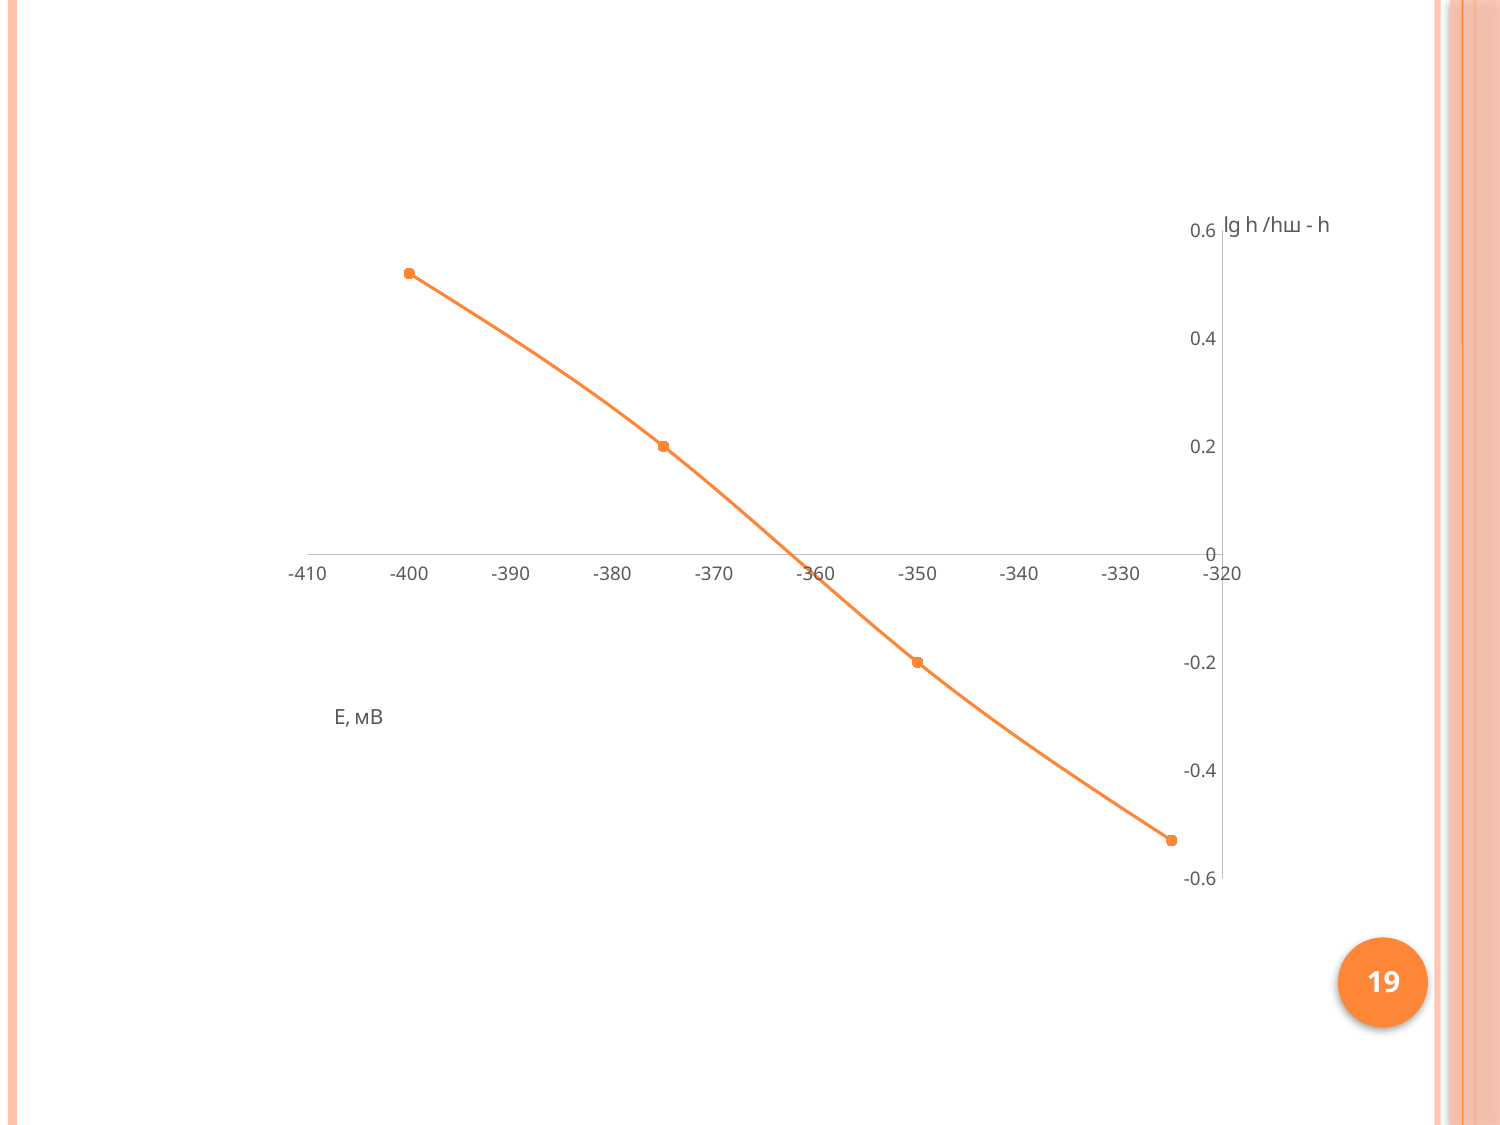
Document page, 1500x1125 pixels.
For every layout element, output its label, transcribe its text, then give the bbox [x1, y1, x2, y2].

slide_number 19 [1333, 940, 1434, 1027]
chart [239, 148, 1334, 980]
